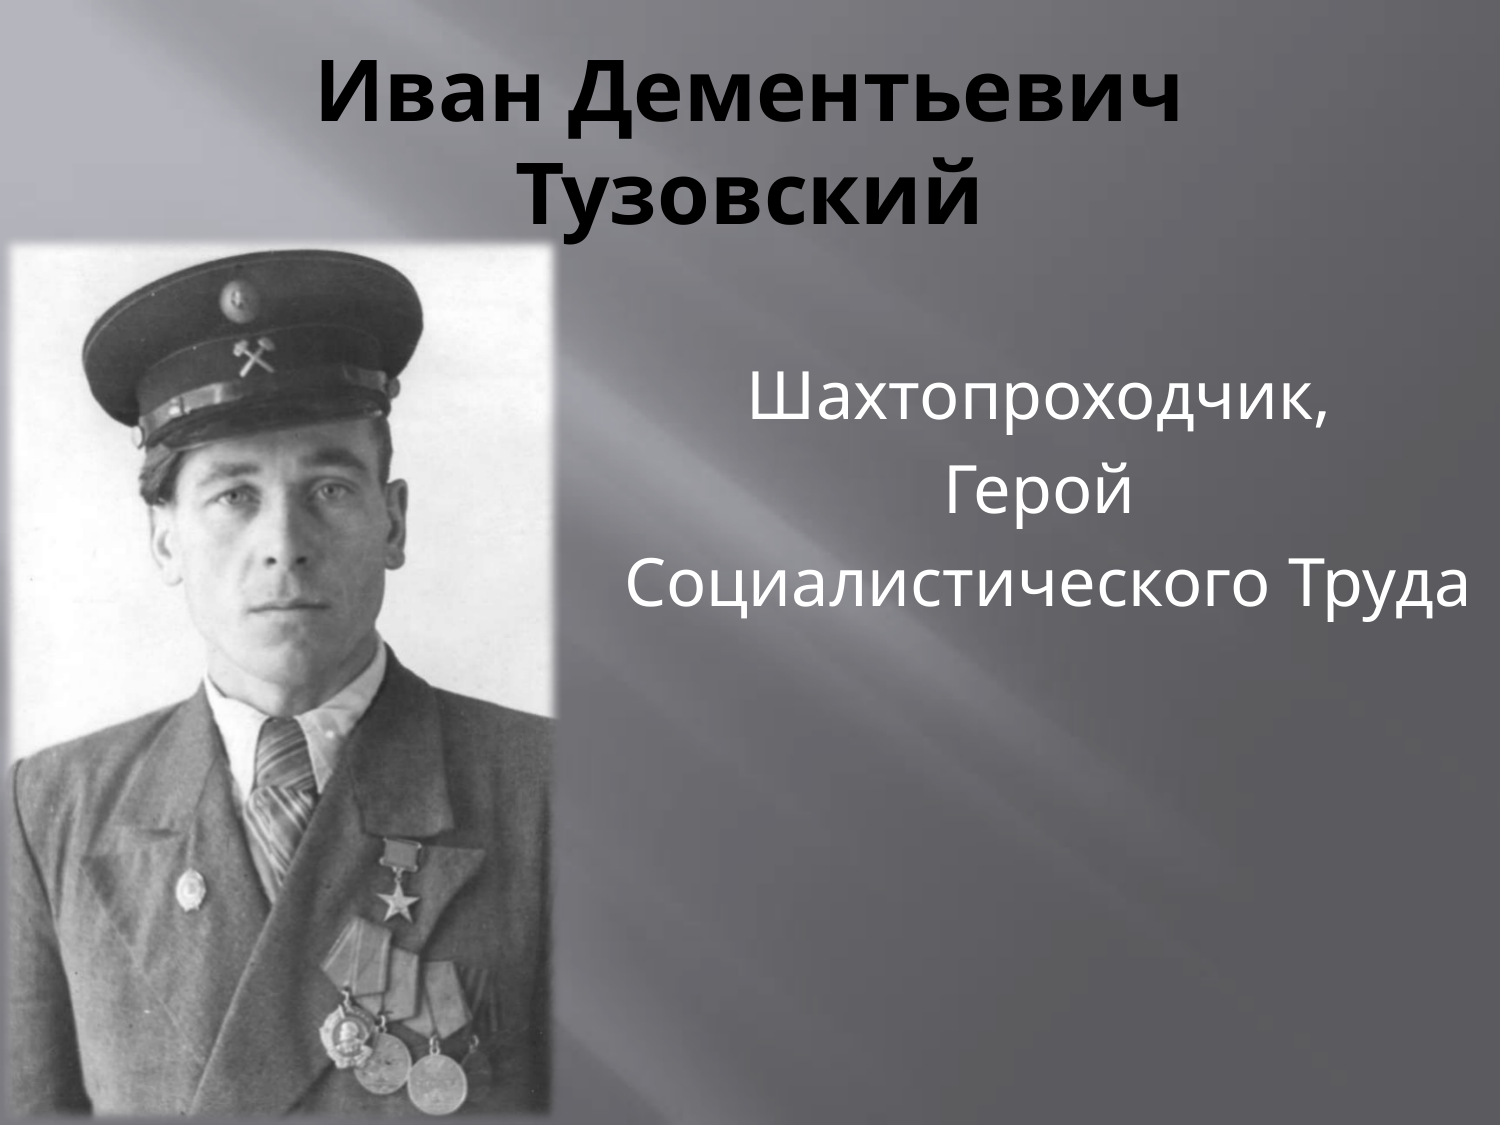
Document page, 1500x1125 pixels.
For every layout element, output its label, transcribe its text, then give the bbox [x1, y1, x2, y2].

picture [0, 234, 563, 1125]
title Иван Дементьевич Тузовский [75, 45, 1425, 233]
list Шахтопроходчик, Герой Социалистического Труда [602, 262, 1500, 1035]
